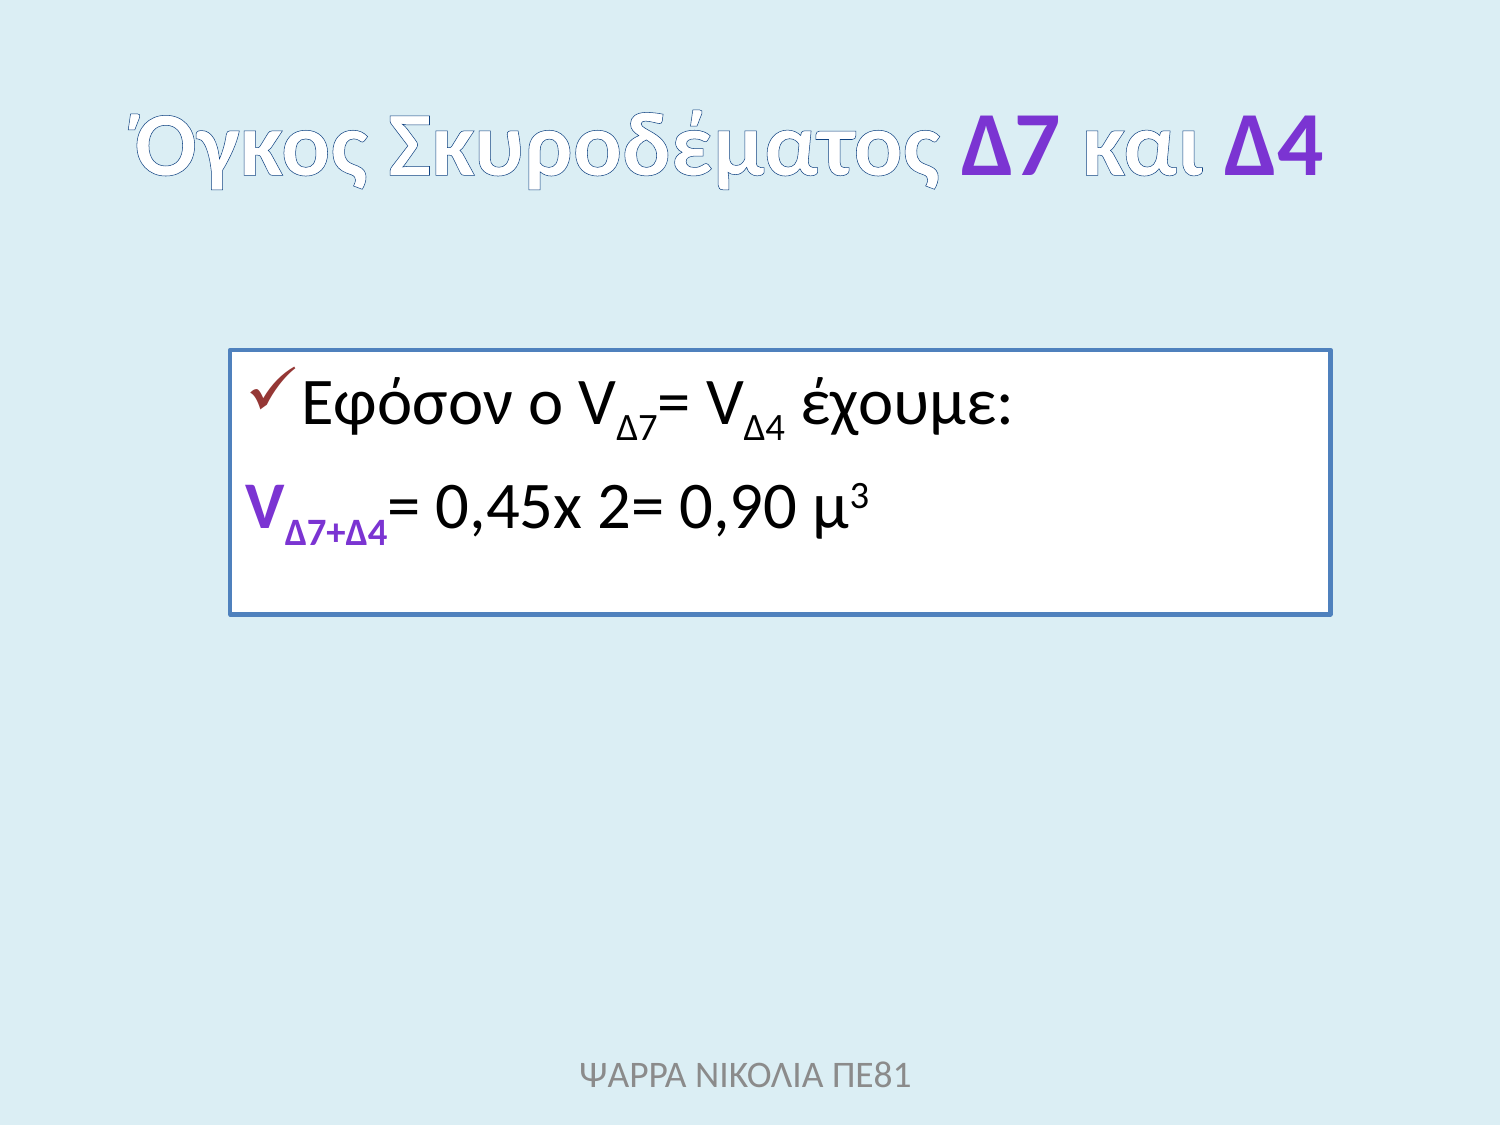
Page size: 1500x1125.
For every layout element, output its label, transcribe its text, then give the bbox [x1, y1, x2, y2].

title Όγκος Σκυροδέματος Δ7 και Δ4 [75, 45, 1425, 233]
list Εφόσον o VΔ7= VΔ4 έχουμε: VΔ7+Δ4= 0,45x 2= 0,90 μ3 [228, 348, 1333, 617]
footer ΨΑΡΡΑ ΝΙΚΟΛΙΑ ΠΕ81 [512, 1042, 988, 1103]
